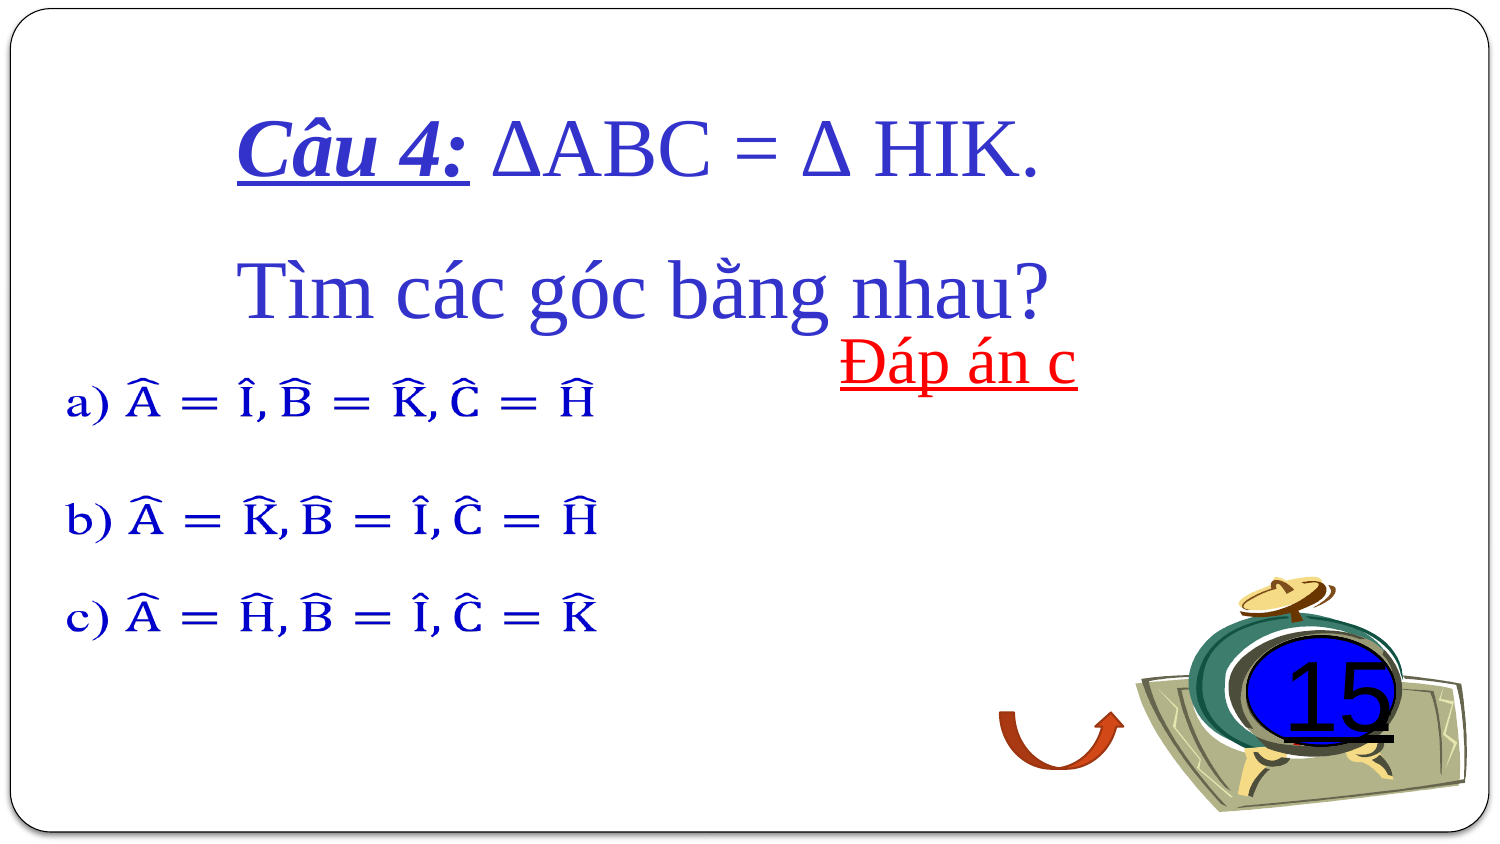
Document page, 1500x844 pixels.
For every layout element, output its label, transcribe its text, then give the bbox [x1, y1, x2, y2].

text_box [50, 483, 688, 550]
text_box Câu 4: ∆ABC = ∆ HIK. Tìm các góc bằng nhau? [221, 85, 1279, 343]
picture [1134, 573, 1473, 816]
text_box [50, 580, 784, 647]
text_box [50, 365, 688, 432]
text_box [998, 711, 1125, 770]
text_box Đáp án c [824, 309, 1188, 404]
